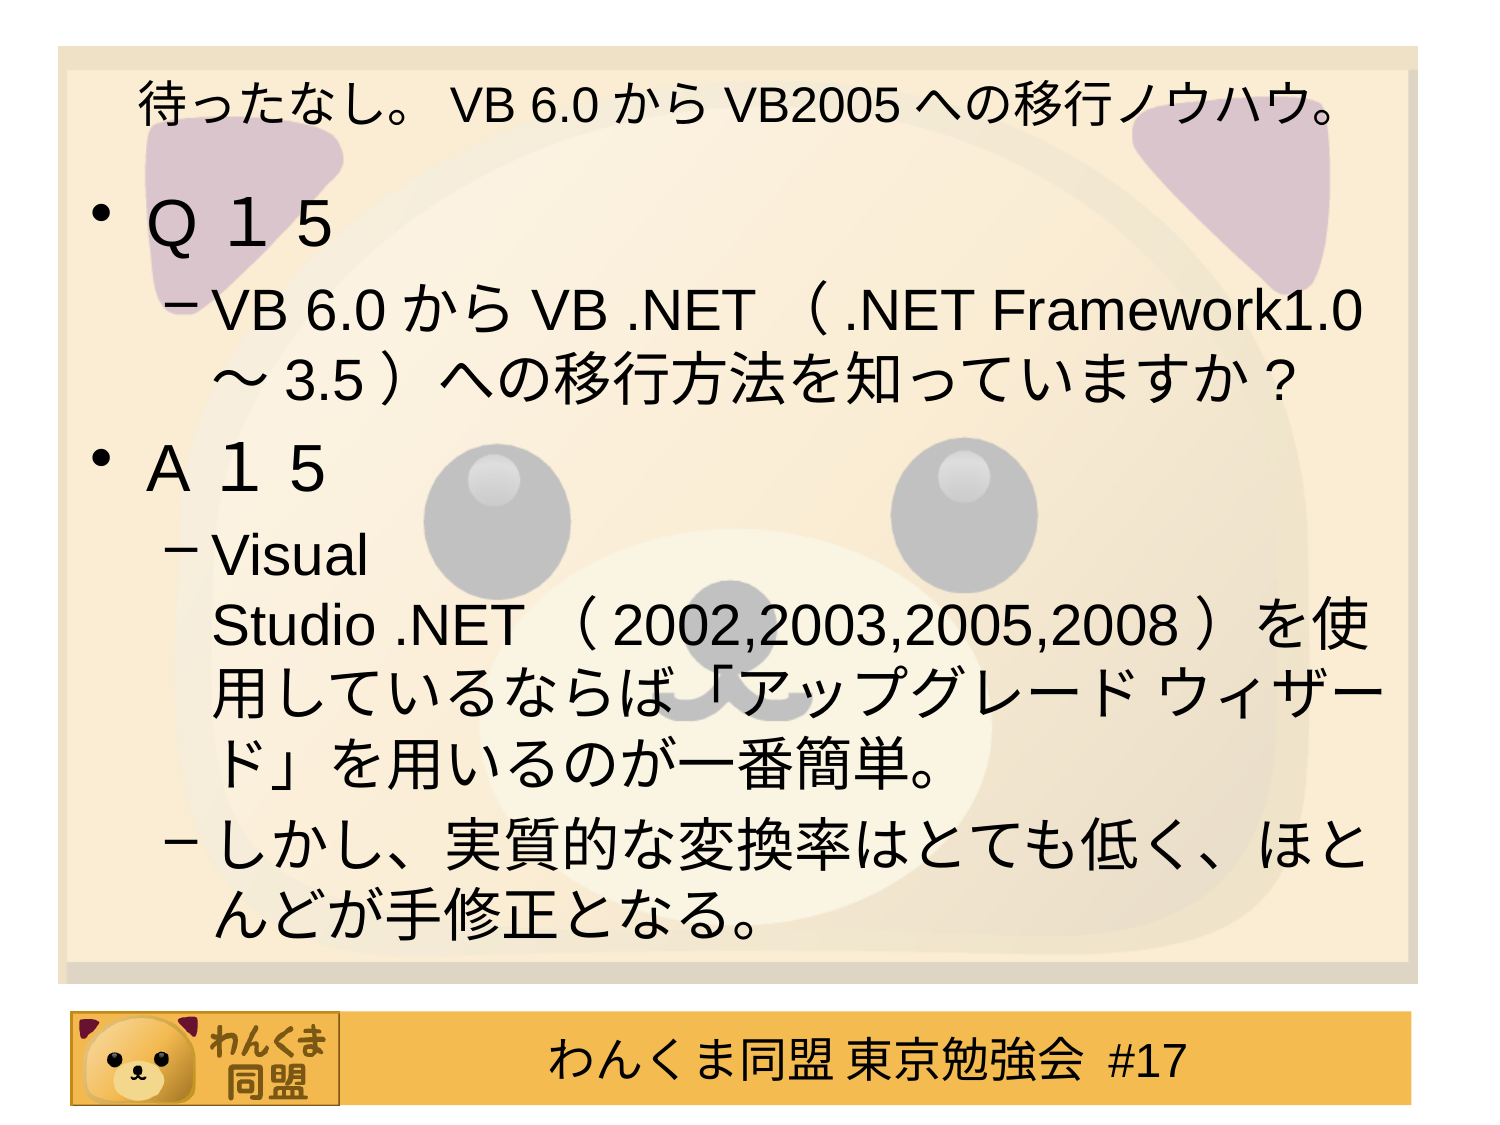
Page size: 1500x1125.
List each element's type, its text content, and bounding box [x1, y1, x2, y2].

list Q１5 VB 6.0からVB .NET（.NET Framework1.0～3.5）への移行方法を知っていますか? A１5 Visual Studio .NET（2002,2003,2005,2008）を使用しているならば「アップグレード ウィザード」を用いるのが一番簡単。 しかし、実質的な変換率はとても低く、ほとんどが手修正となる。 [74, 172, 1426, 1006]
picture [70, 1011, 340, 1106]
title 待ったなし。VB 6.0からVB2005への移行ノウハウ。 [74, 44, 1426, 162]
picture [58, 46, 1418, 984]
